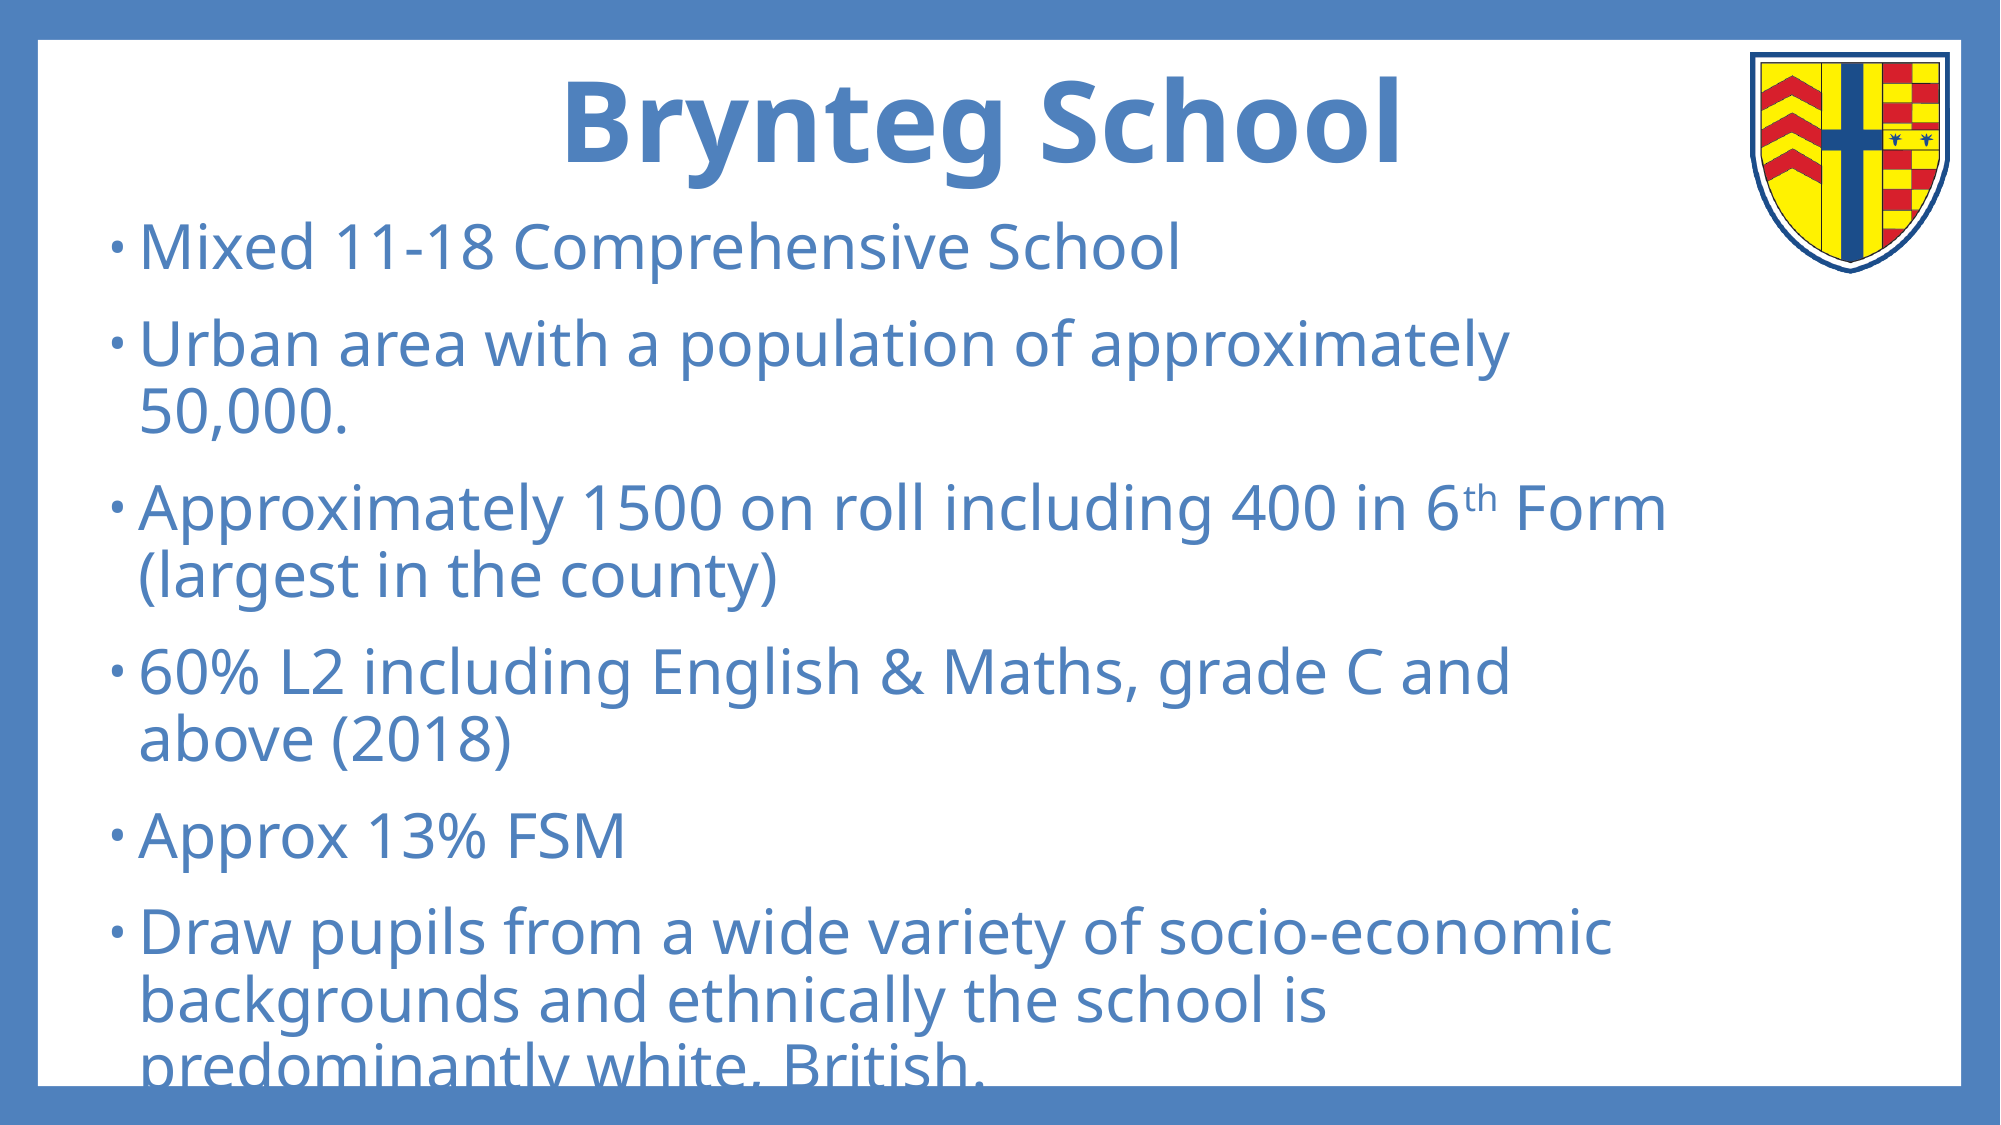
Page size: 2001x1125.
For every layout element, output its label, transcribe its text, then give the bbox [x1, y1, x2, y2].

picture [1750, 52, 1950, 274]
title Brynteg School [187, 14, 1808, 238]
list Mixed 11-18 Comprehensive School Urban area with a population of approximately 50,000. Approximately 1500 on roll including 400 in 6th Form (largest in the county) 60% L2 including English & Maths, grade C and above (2018) Approx 13% FSM Draw pupils from a wide variety of socio-economic backgrounds and ethnically the school is predominantly white, British. [85, 208, 1706, 871]
